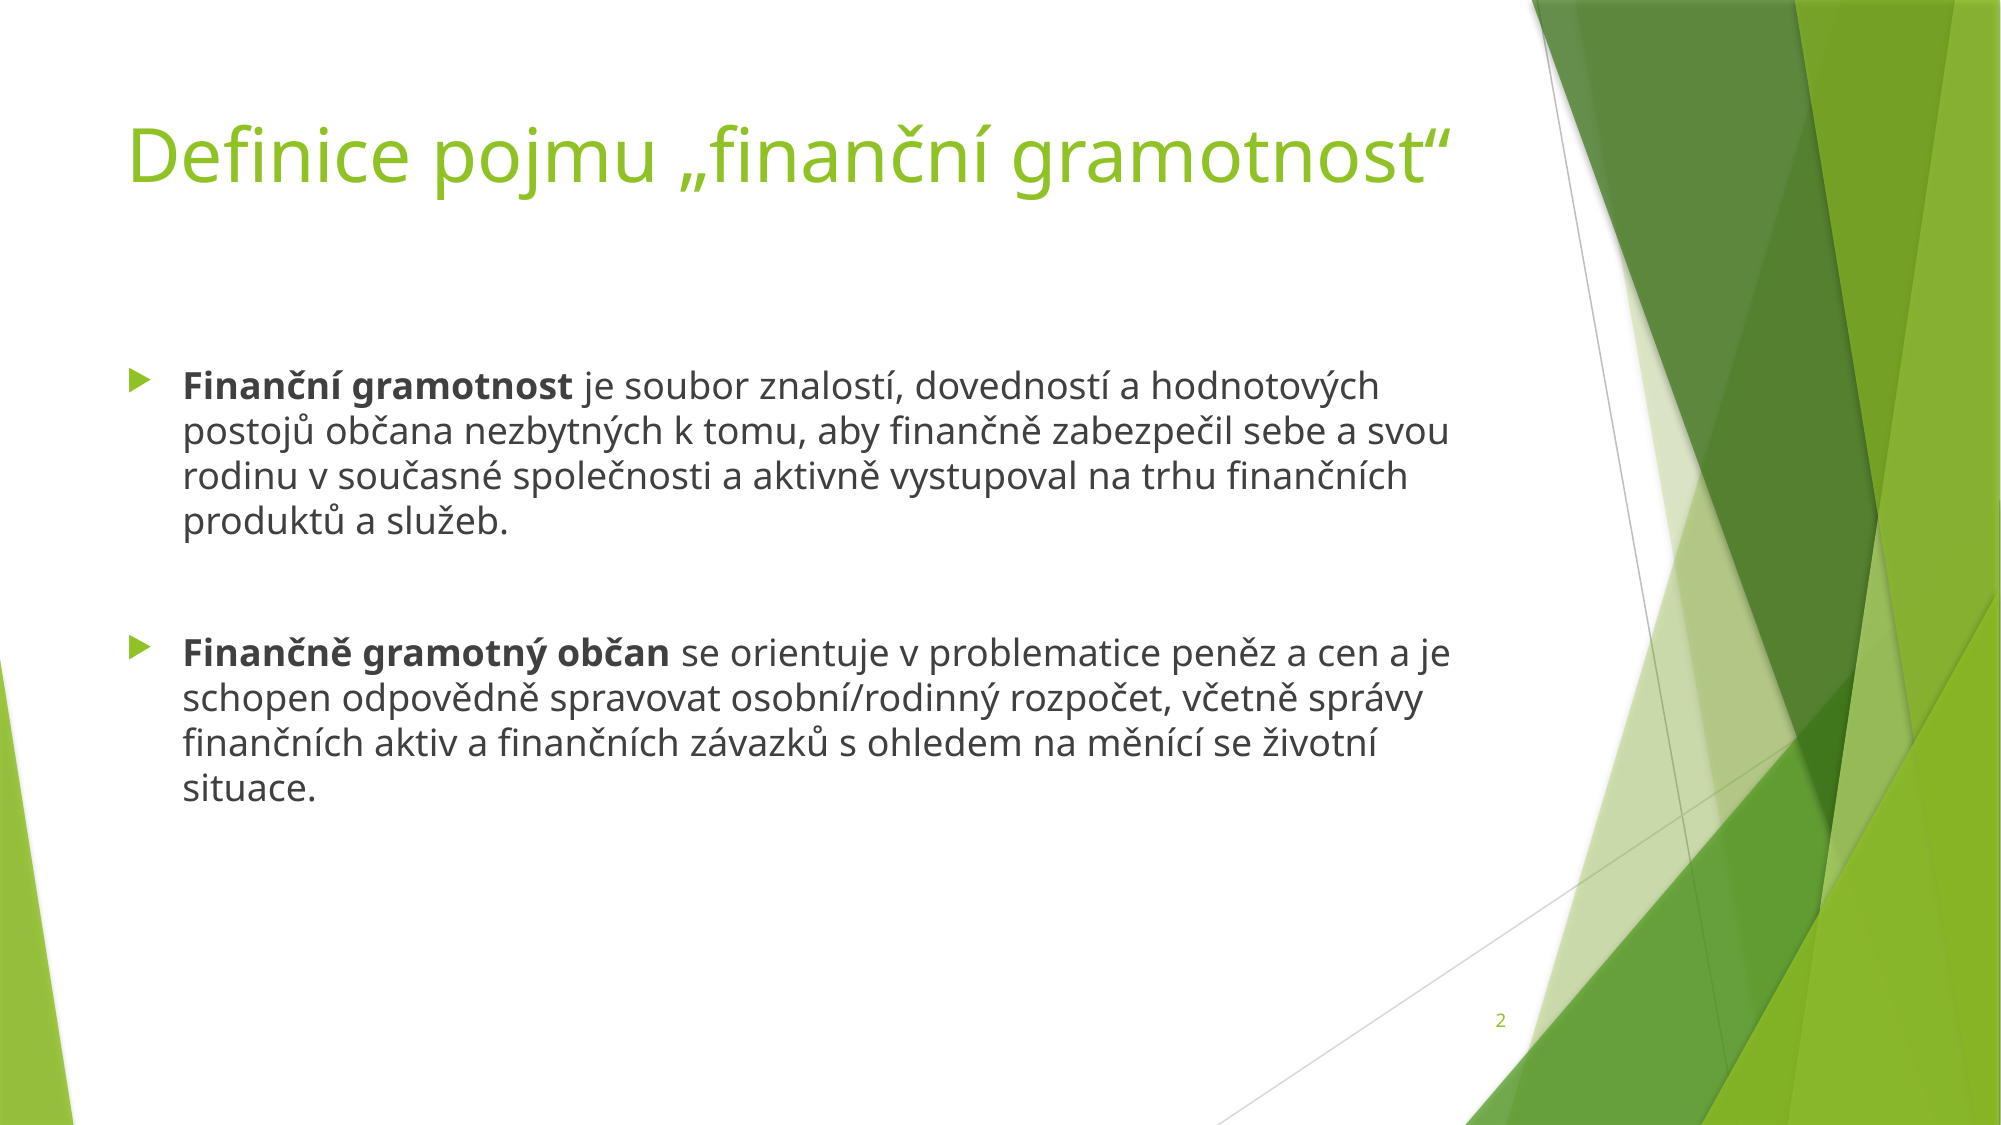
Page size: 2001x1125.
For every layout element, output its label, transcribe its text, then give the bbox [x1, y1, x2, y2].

slide_number 2 [1409, 991, 1522, 1051]
title Definice pojmu „finanční gramotnost“ [111, 99, 1522, 317]
list Finanční gramotnost je soubor znalostí, dovedností a hodnotových postojů občana nezbytných k tomu, aby finančně zabezpečil sebe a svou rodinu v současné společnosti a aktivně vystupoval na trhu finančních produktů a služeb. Finančně gramotný občan se orientuje v problematice peněz a cen a je schopen odpovědně spravovat osobní/rodinný rozpočet, včetně správy finančních aktiv a finančních závazků s ohledem na měnící se životní situace. [111, 354, 1522, 992]
